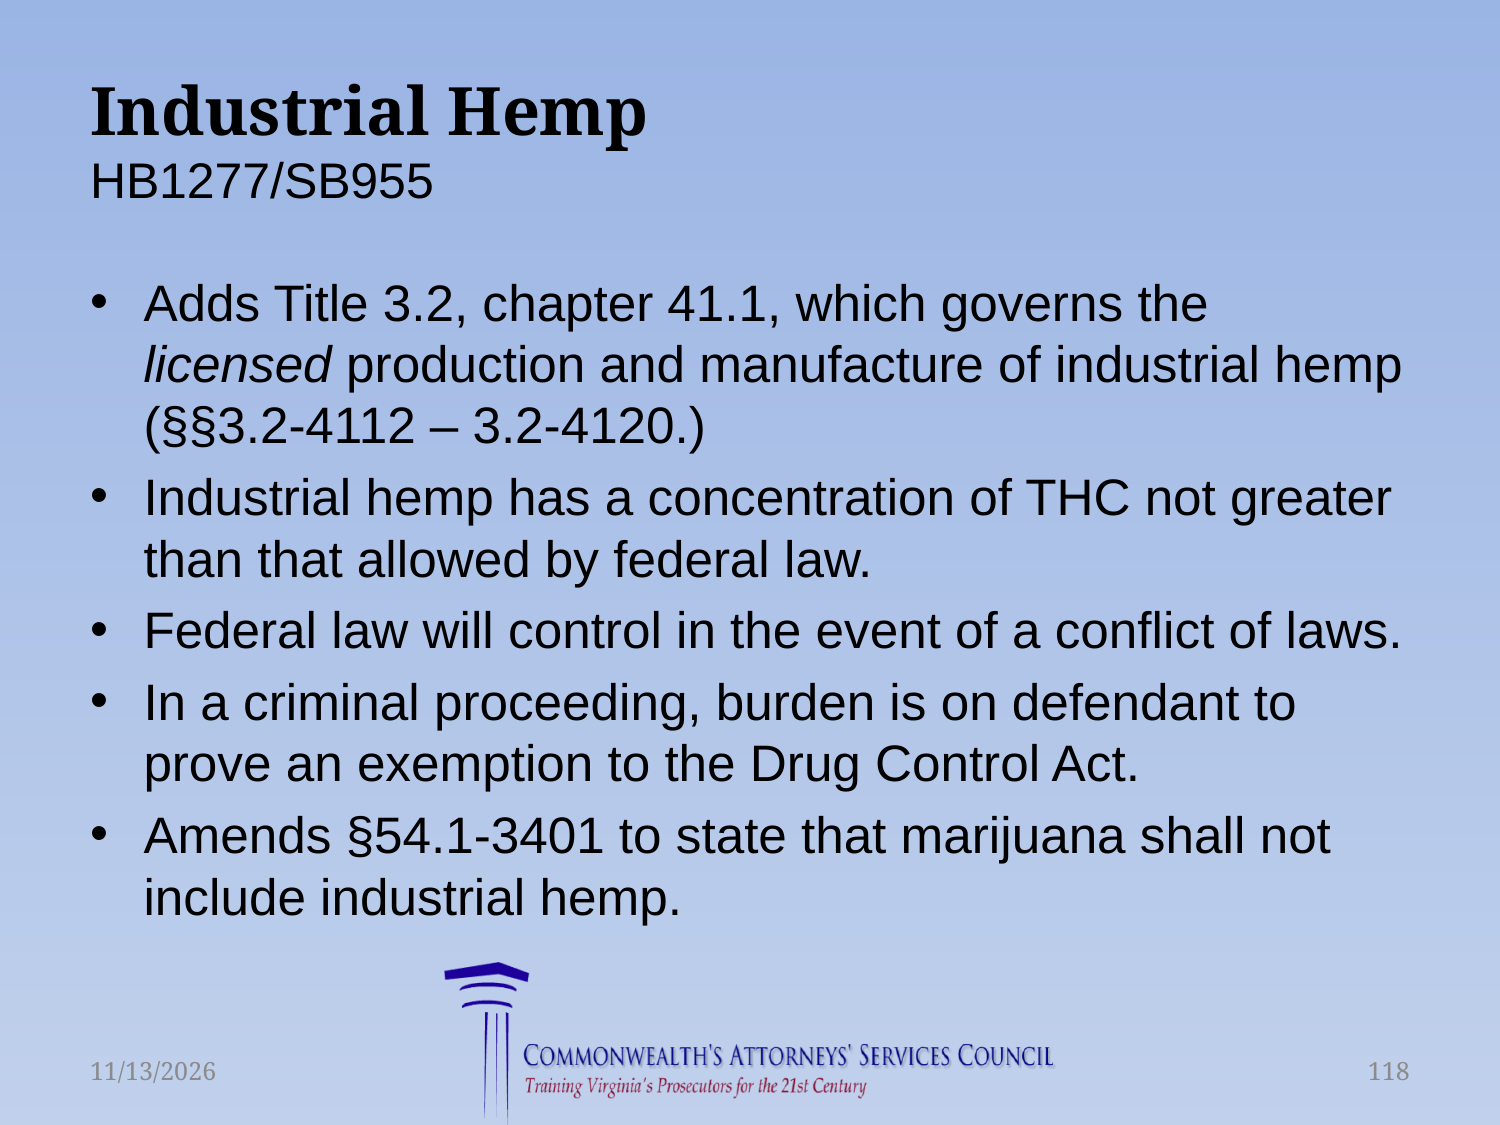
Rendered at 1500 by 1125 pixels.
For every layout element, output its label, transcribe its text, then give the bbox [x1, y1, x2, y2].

picture [444, 962, 1056, 1125]
title Industrial Hemp HB1277/SB955 [75, 45, 1425, 233]
slide_number 118 [1074, 1042, 1425, 1103]
list Adds Title 3.2, chapter 41.1, which governs the licensed production and manufacture of industrial hemp (§§3.2-4112 – 3.2-4120.) Industrial hemp has a concentration of THC not greater than that allowed by federal law. Federal law will control in the event of a conflict of laws. In a criminal proceeding, burden is on defendant to prove an exemption to the Drug Control Act. Amends §54.1-3401 to state that marijuana shall not include industrial hemp. [75, 262, 1425, 950]
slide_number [75, 1042, 425, 1103]
